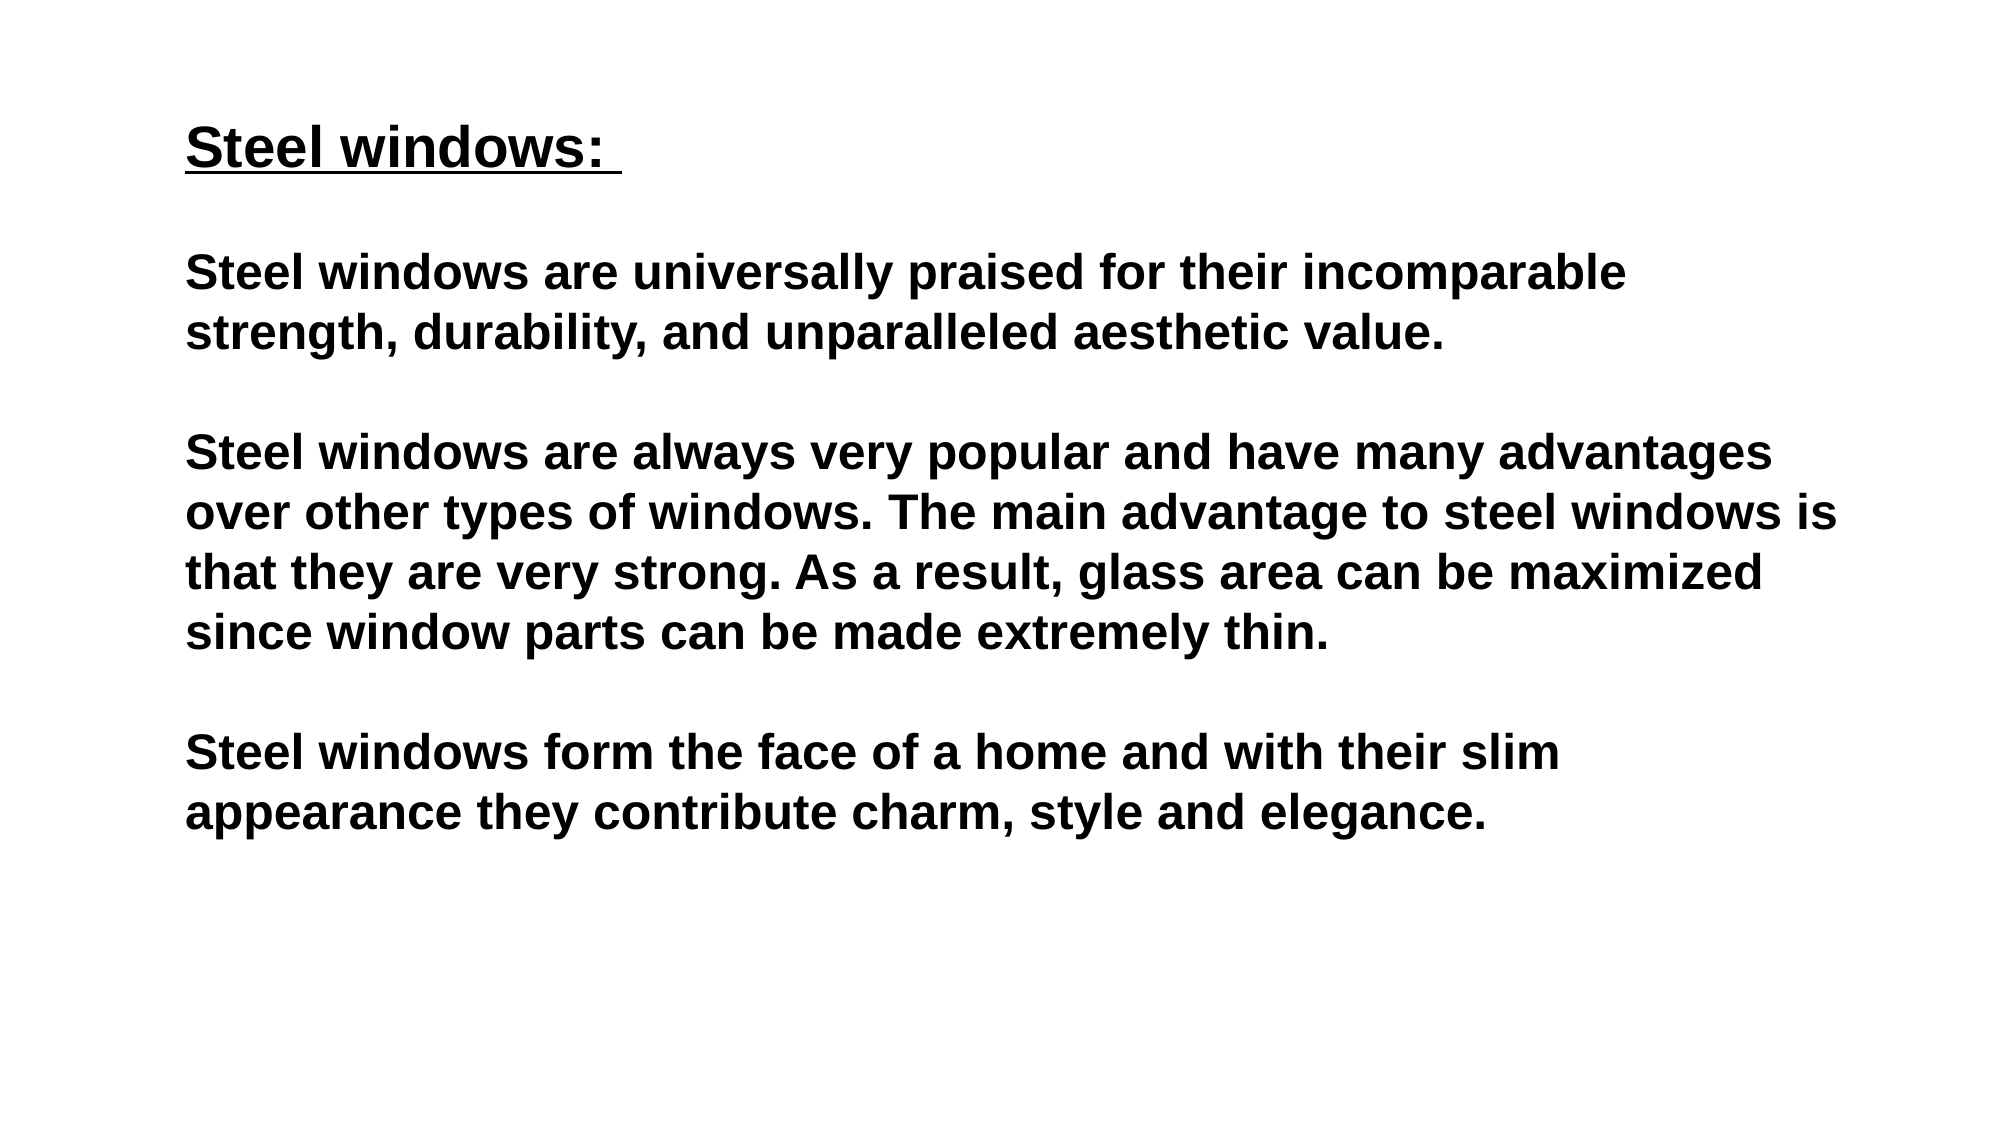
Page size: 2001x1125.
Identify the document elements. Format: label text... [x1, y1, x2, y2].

text_box Steel windows: Steel windows are universally praised for their incomparable strength, durability, and unparalleled aesthetic value. Steel windows are always very popular and have many advantages over other types of windows. The main advantage to steel windows is that they are very strong. As a result, glass area can be maximized since window parts can be made extremely thin. Steel windows form the face of a home and with their slim appearance they contribute charm, style and elegance. [170, 102, 1855, 847]
